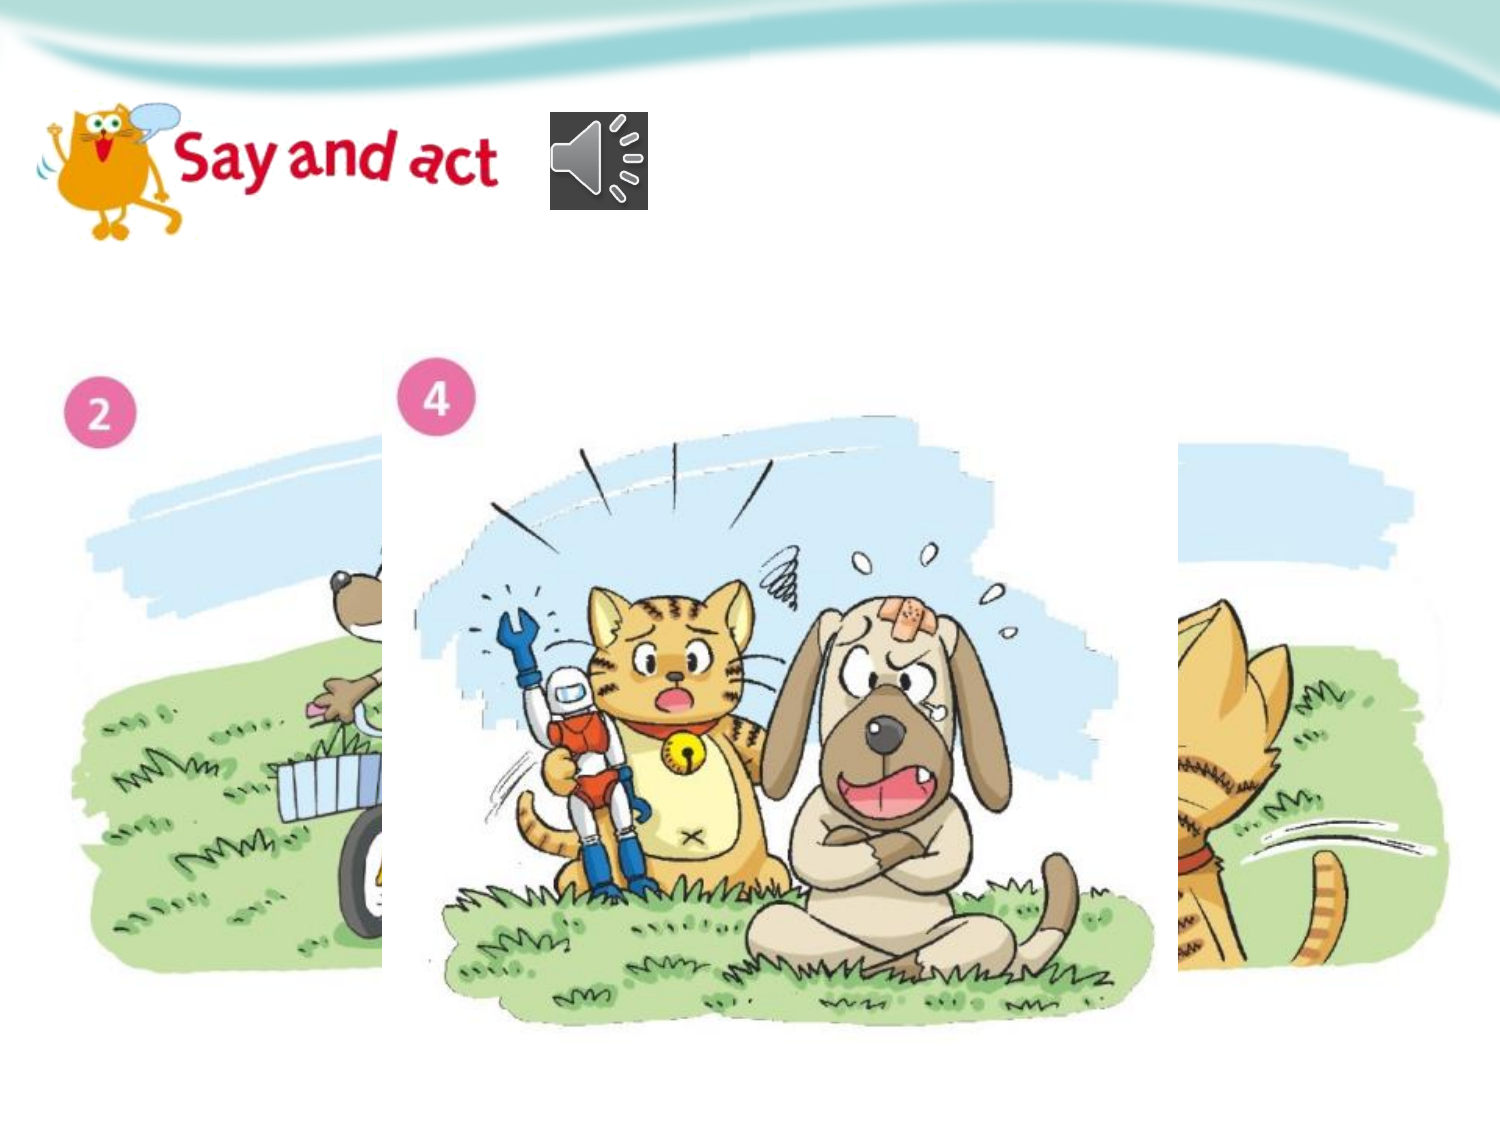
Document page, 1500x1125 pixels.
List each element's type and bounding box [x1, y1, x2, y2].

text_box [0, 0, 1500, 127]
picture [47, 347, 1464, 1045]
picture [23, 89, 526, 251]
picture [548, 110, 650, 212]
